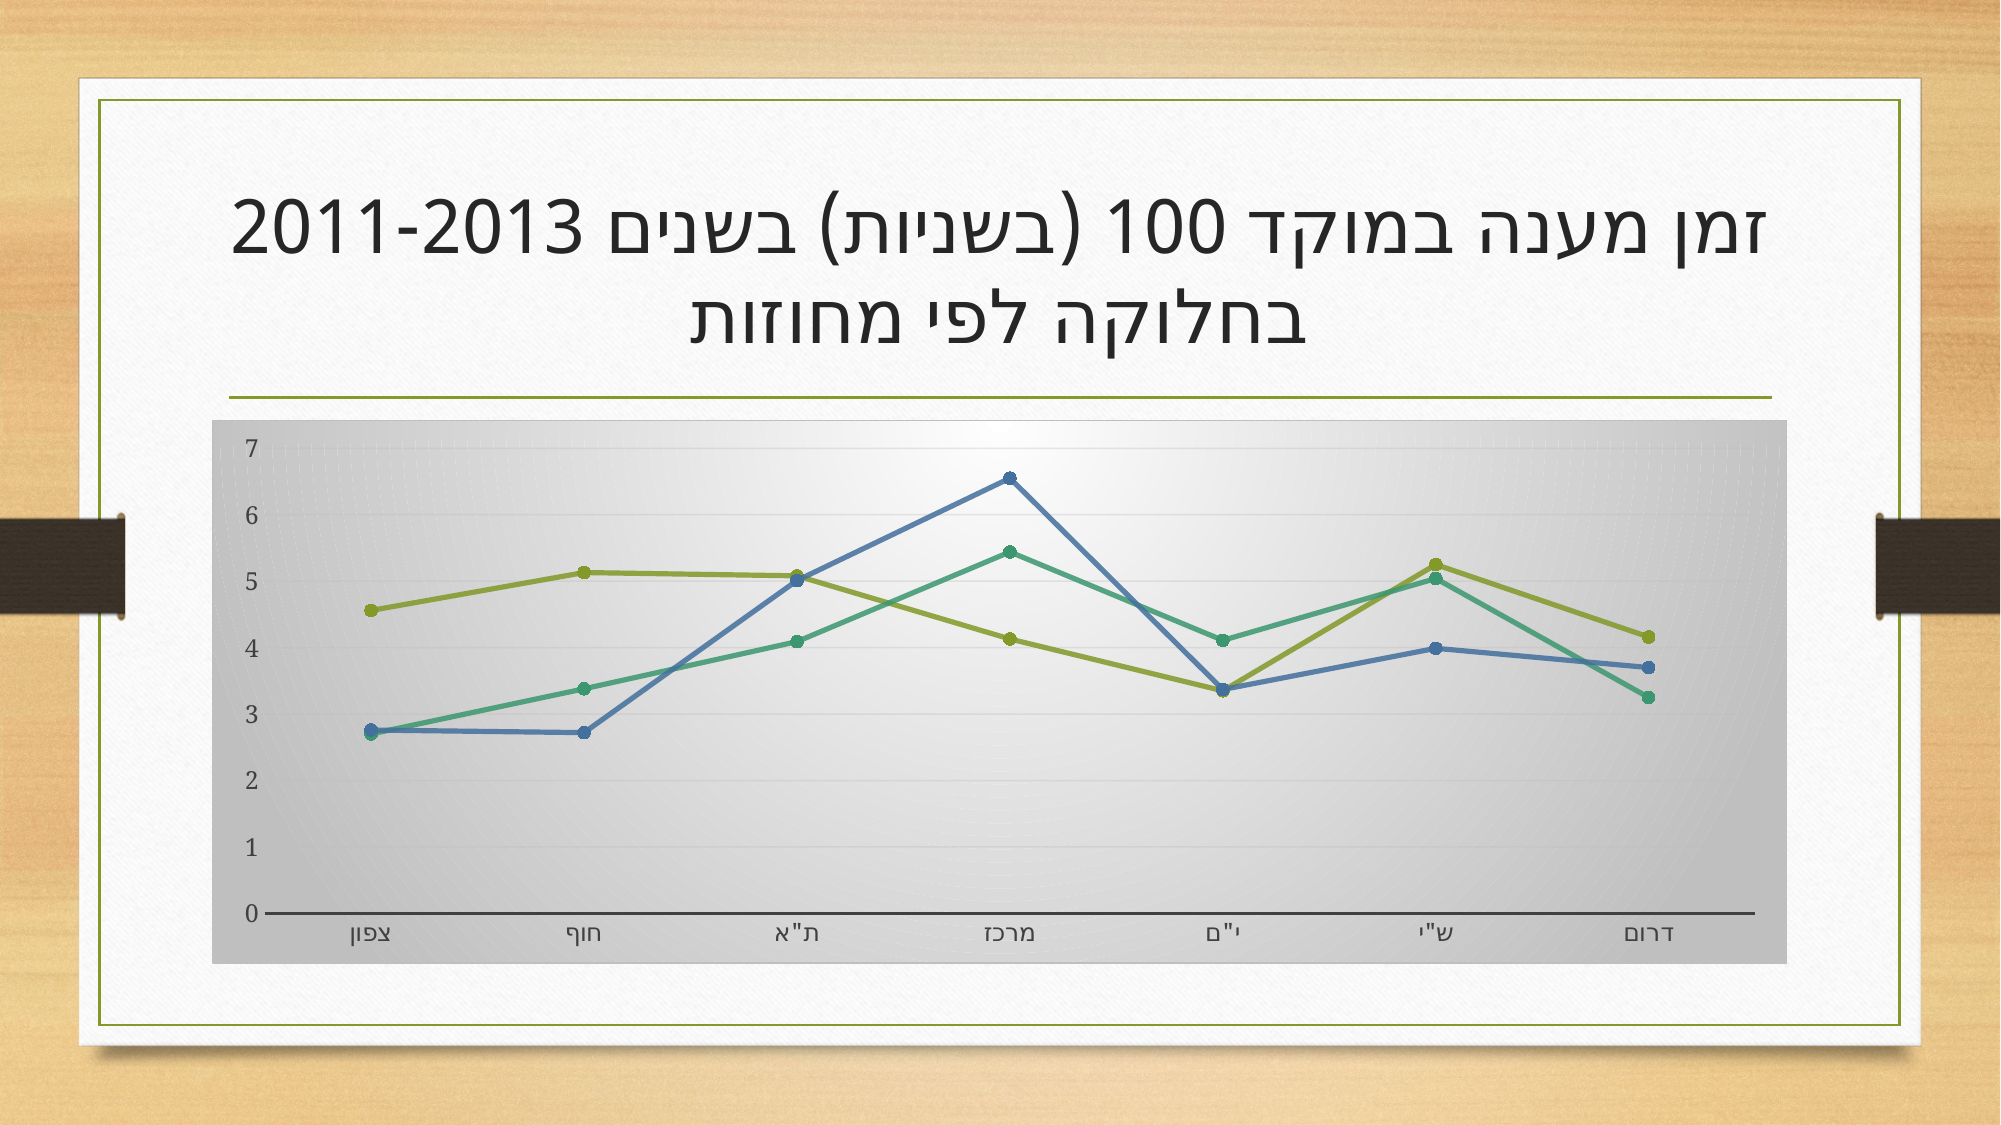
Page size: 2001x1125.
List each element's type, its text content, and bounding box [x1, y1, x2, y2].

picture [0, 0, 2001, 1125]
chart [212, 419, 1788, 964]
title זמן מענה במוקד 100 (בשניות) בשנים 2011-2013 בחלוקה לפי מחוזות [212, 161, 1788, 375]
